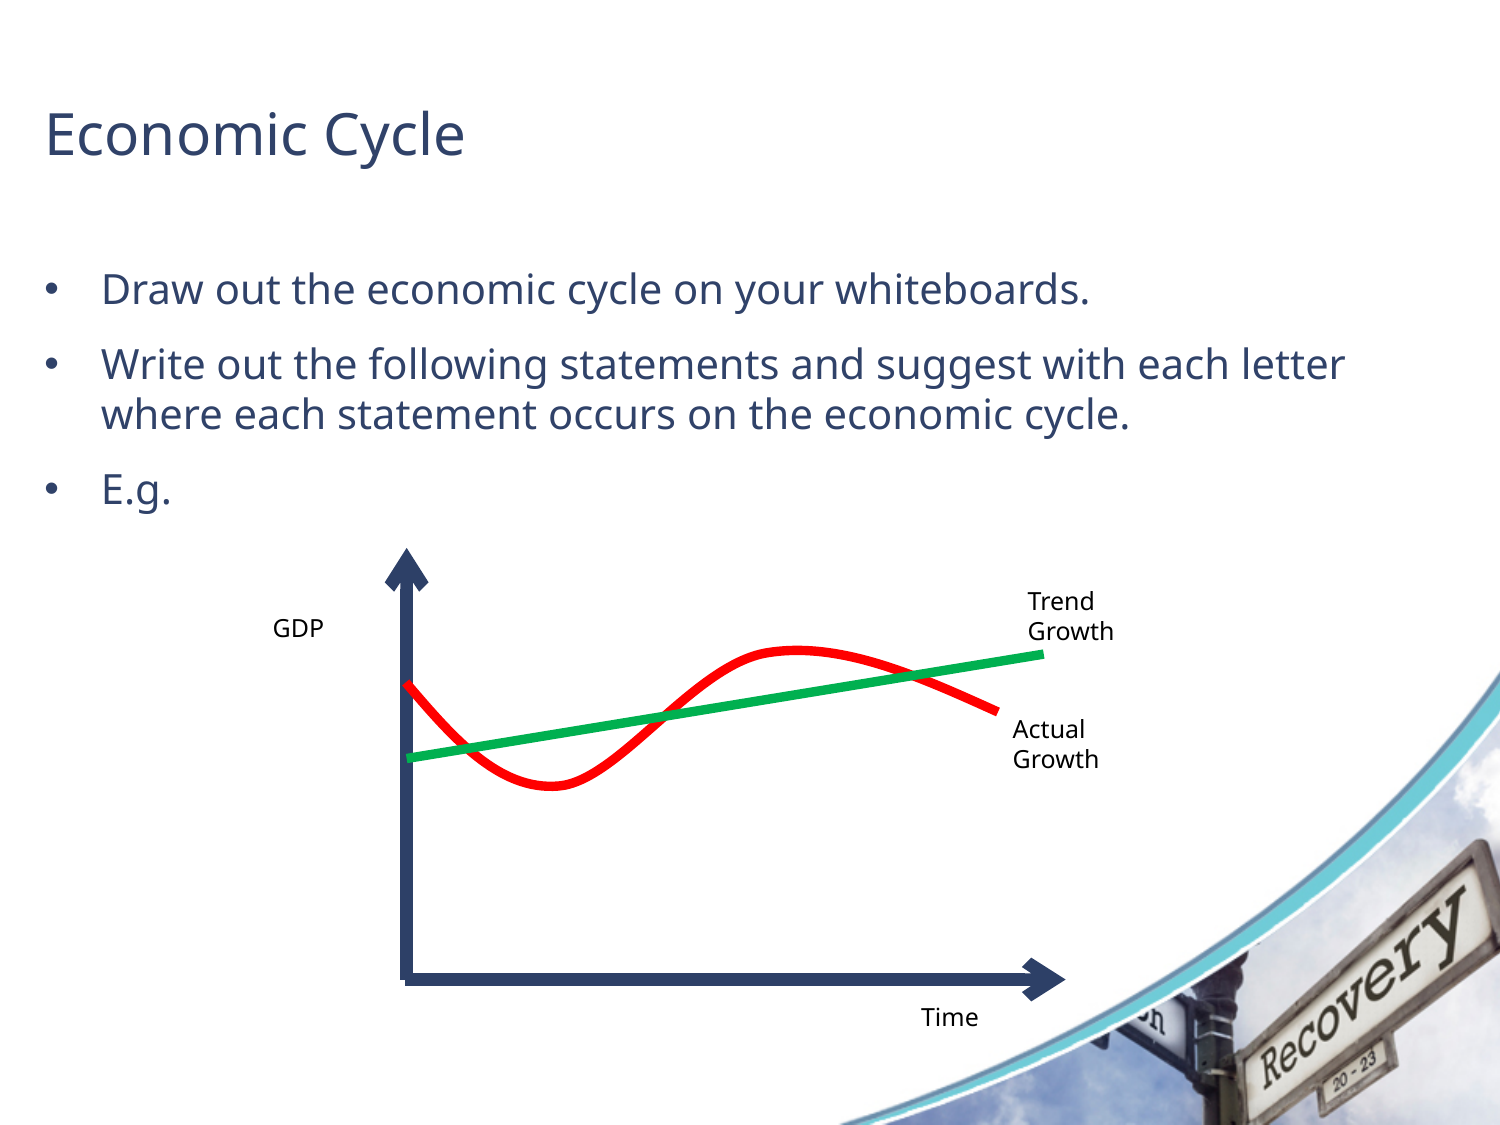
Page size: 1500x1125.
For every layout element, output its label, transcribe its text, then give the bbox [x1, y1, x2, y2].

text_box [760, 648, 838, 652]
text_box GDP [257, 605, 395, 651]
text_box Time [906, 994, 1013, 1040]
text_box [486, 766, 609, 789]
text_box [406, 653, 1045, 759]
title Economic Cycle [29, 37, 1425, 226]
text_box Actual Growth [997, 706, 1181, 781]
list Draw out the economic cycle on your whiteboards. Write out the following statements and suggest with each letter where each statement occurs on the economic cycle. E.g. [29, 255, 1425, 1059]
picture [0, 0, 1500, 1125]
text_box Trend Growth [1012, 578, 1196, 654]
